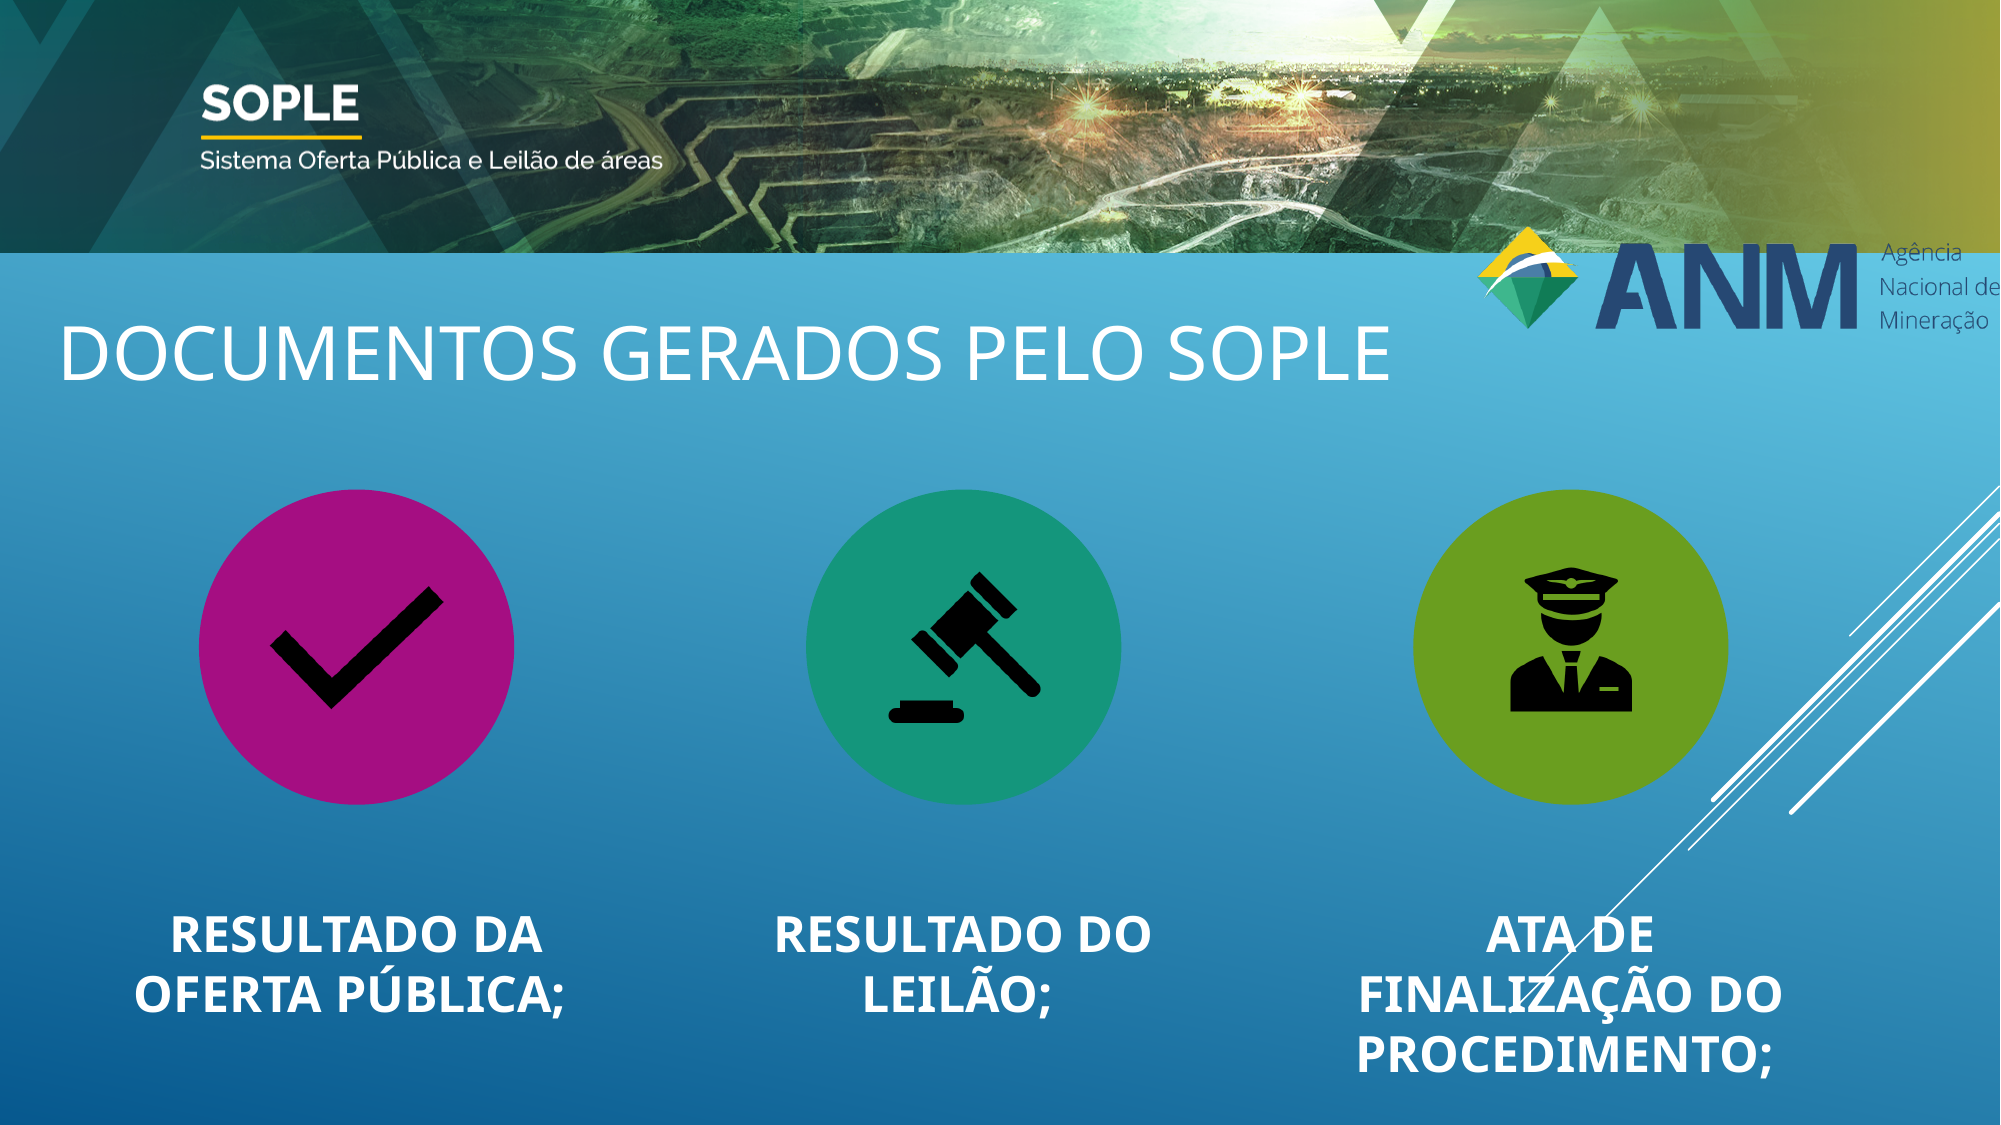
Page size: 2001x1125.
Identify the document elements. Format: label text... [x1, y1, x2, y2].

title DOCUMENTOS Gerados pelo SOPLE [42, 226, 1443, 475]
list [87, 465, 1841, 1053]
picture [0, 0, 2000, 335]
